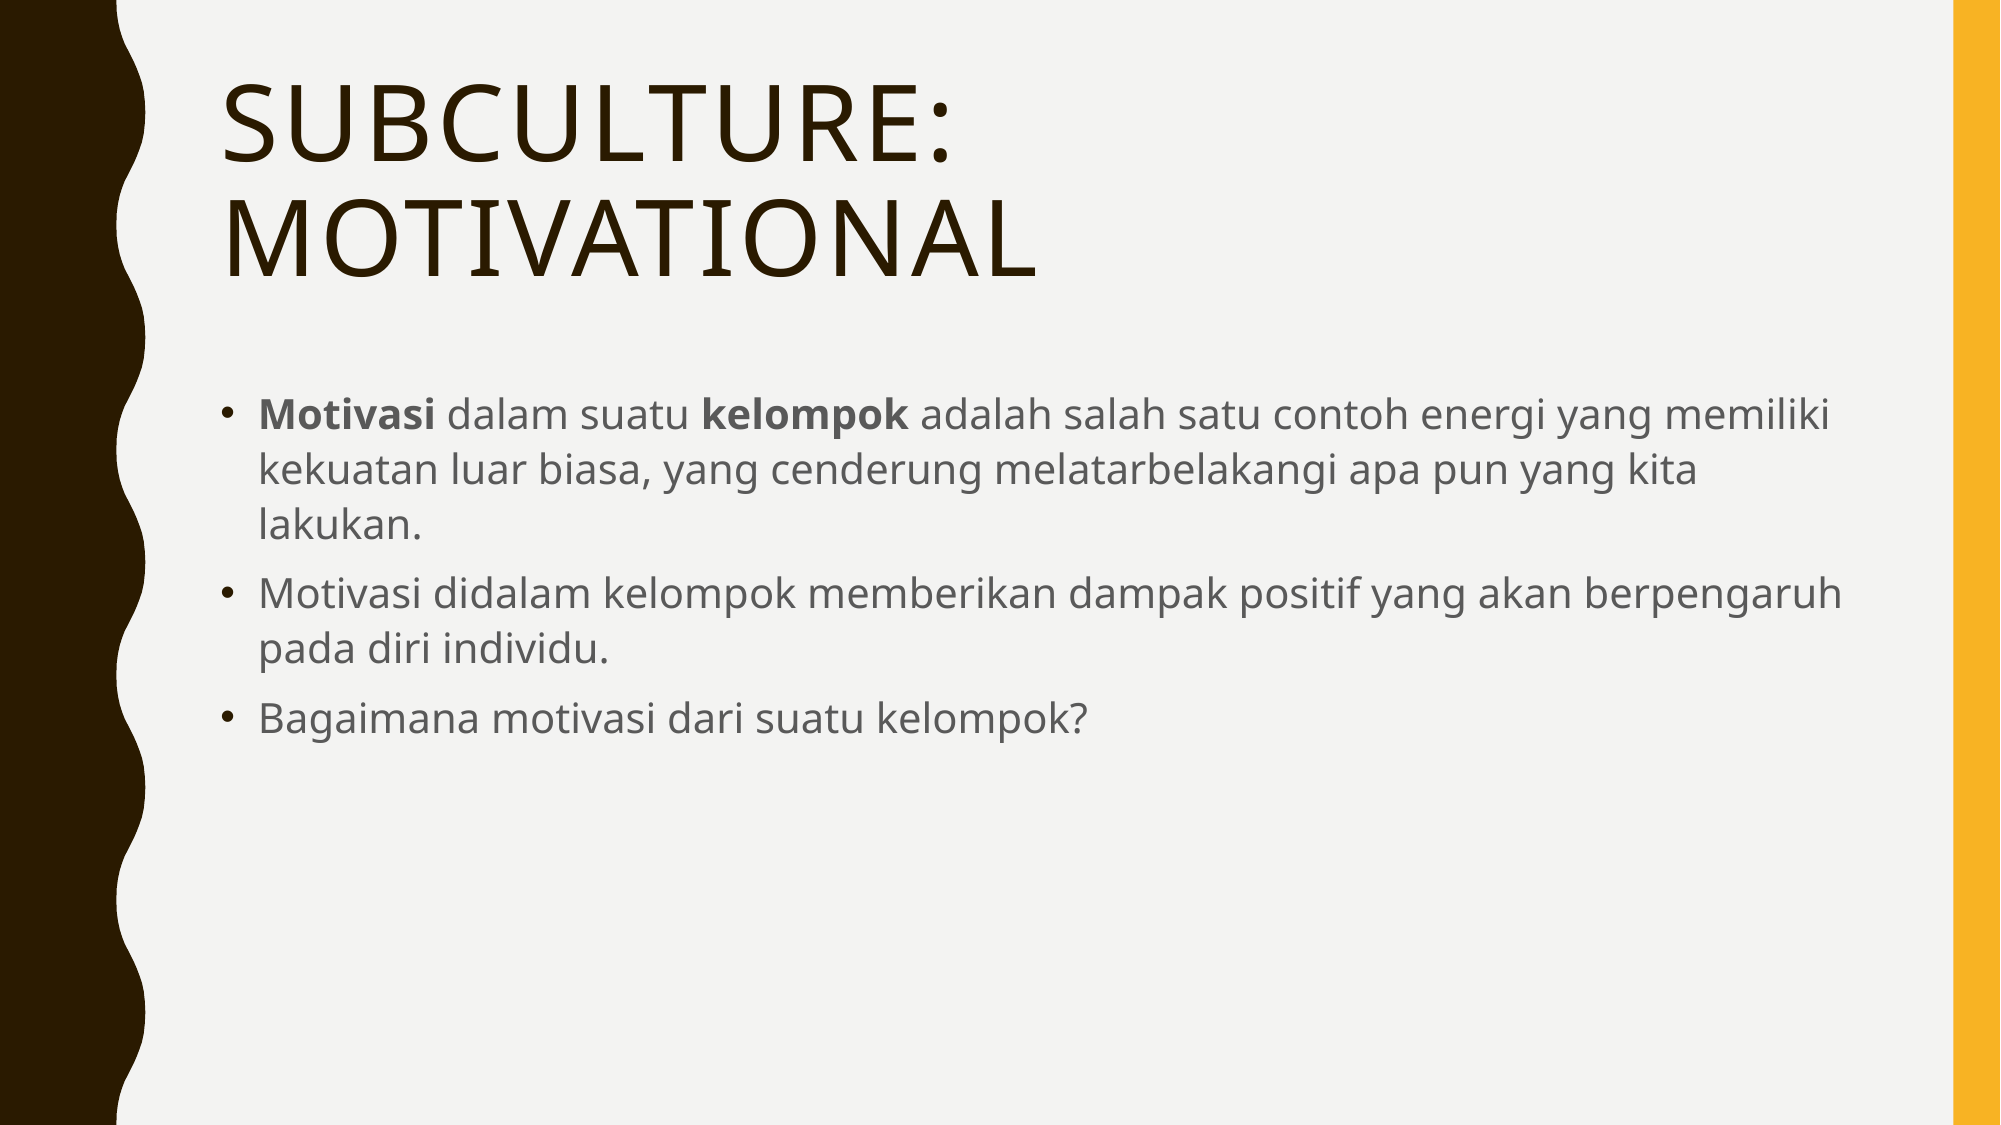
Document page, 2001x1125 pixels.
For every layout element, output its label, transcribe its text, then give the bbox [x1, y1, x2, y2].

title Subculture: Motivational [205, 62, 1875, 308]
list Motivasi dalam suatu kelompok adalah salah satu contoh energi yang memiliki kekuatan luar biasa, yang cenderung melatarbelakangi apa pun yang kita lakukan. Motivasi didalam kelompok memberikan dampak positif yang akan berpengaruh pada diri individu. Bagaimana motivasi dari suatu kelompok? [205, 375, 1875, 965]
